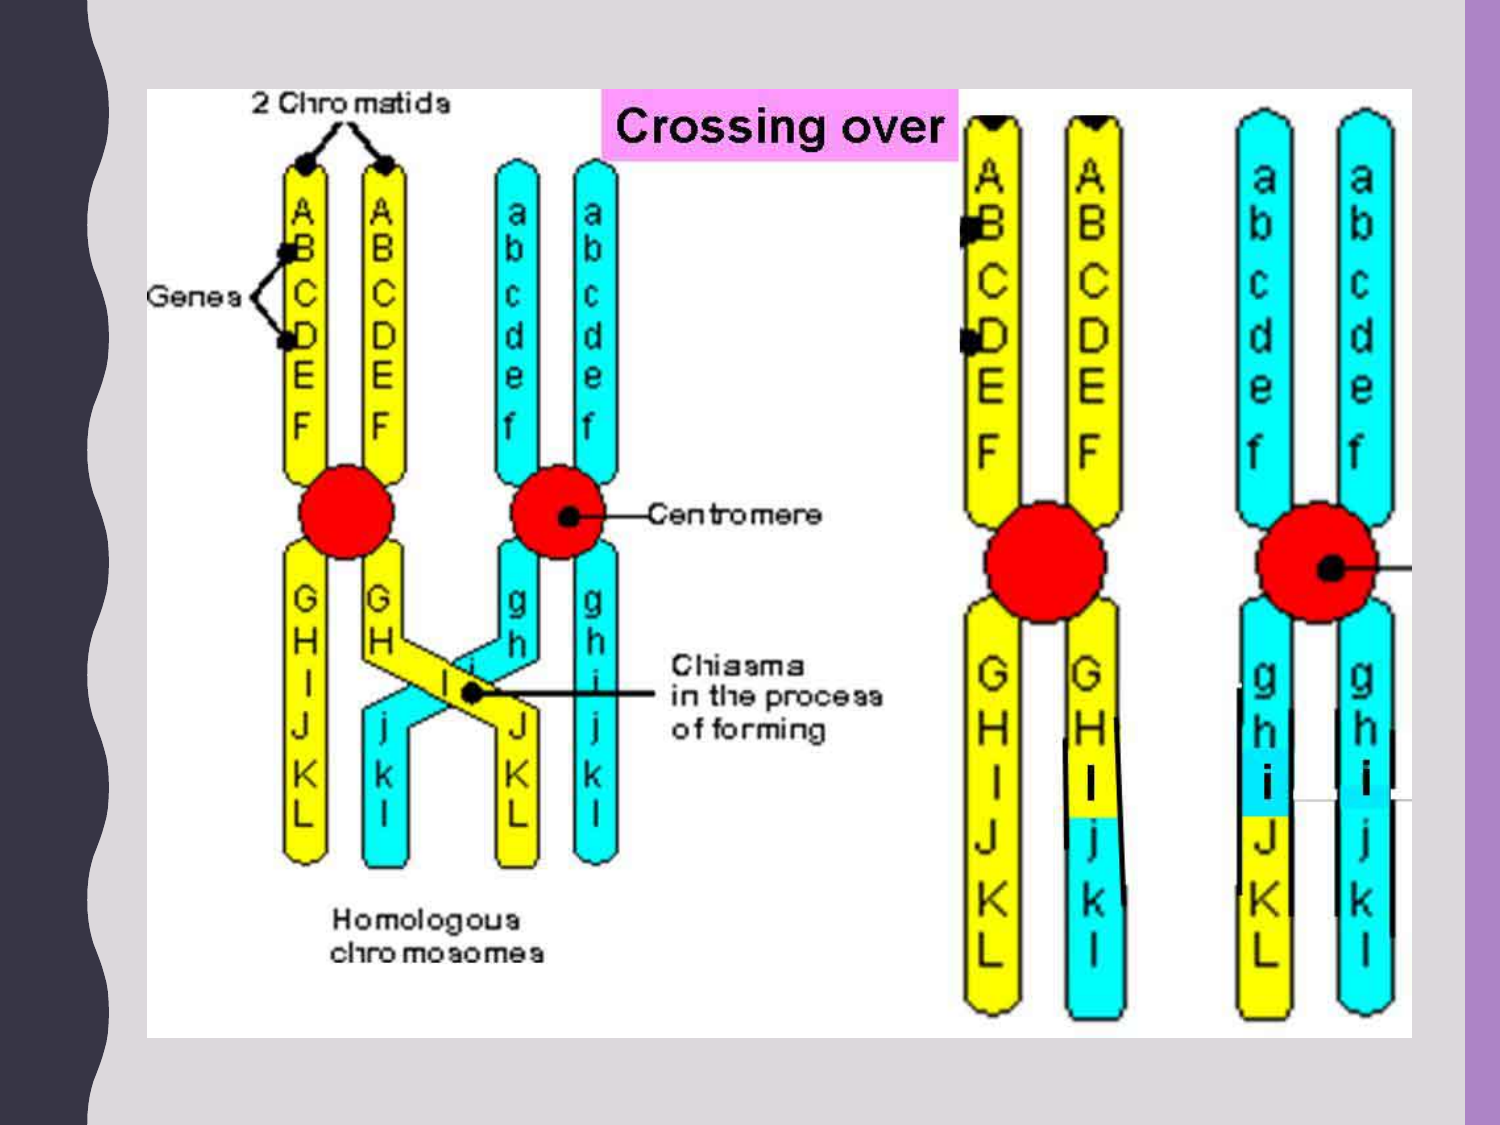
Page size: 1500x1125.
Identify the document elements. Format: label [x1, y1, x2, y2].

picture [147, 89, 1412, 1038]
